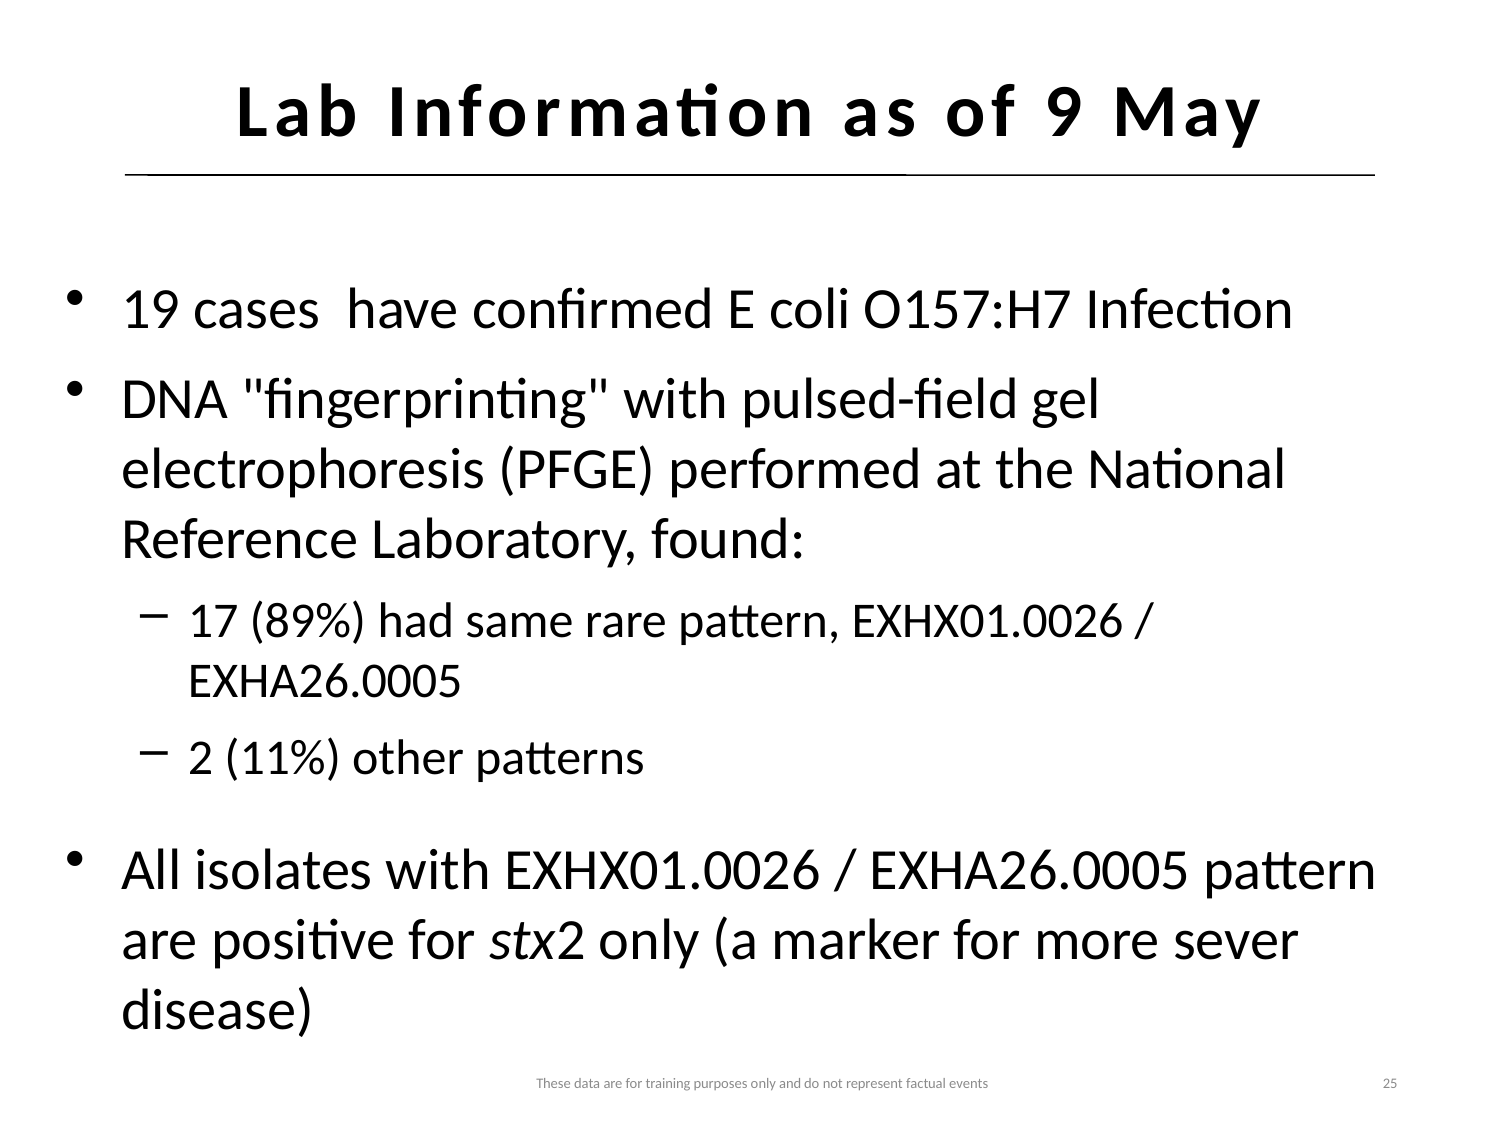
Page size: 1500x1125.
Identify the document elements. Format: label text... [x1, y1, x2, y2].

subtitle 19 cases have confirmed E coli O157:H7 Infection DNA "fingerprinting" with pulsed-field gel electrophoresis (PFGE) performed at the National Reference Laboratory, found: 17 (89%) had same rare pattern, EXHX01.0026 / EXHA26.0005 2 (11%) other patterns All isolates with EXHX01.0026 / EXHA26.0005 pattern are positive for stx2 only (a marker for more sever disease) [50, 262, 1438, 1050]
slide_number 25 [1047, 1062, 1413, 1103]
footer These data are for training purposes only and do not represent factual events [474, 1062, 1047, 1103]
title Lab Information as of 9 May [0, 50, 1500, 163]
